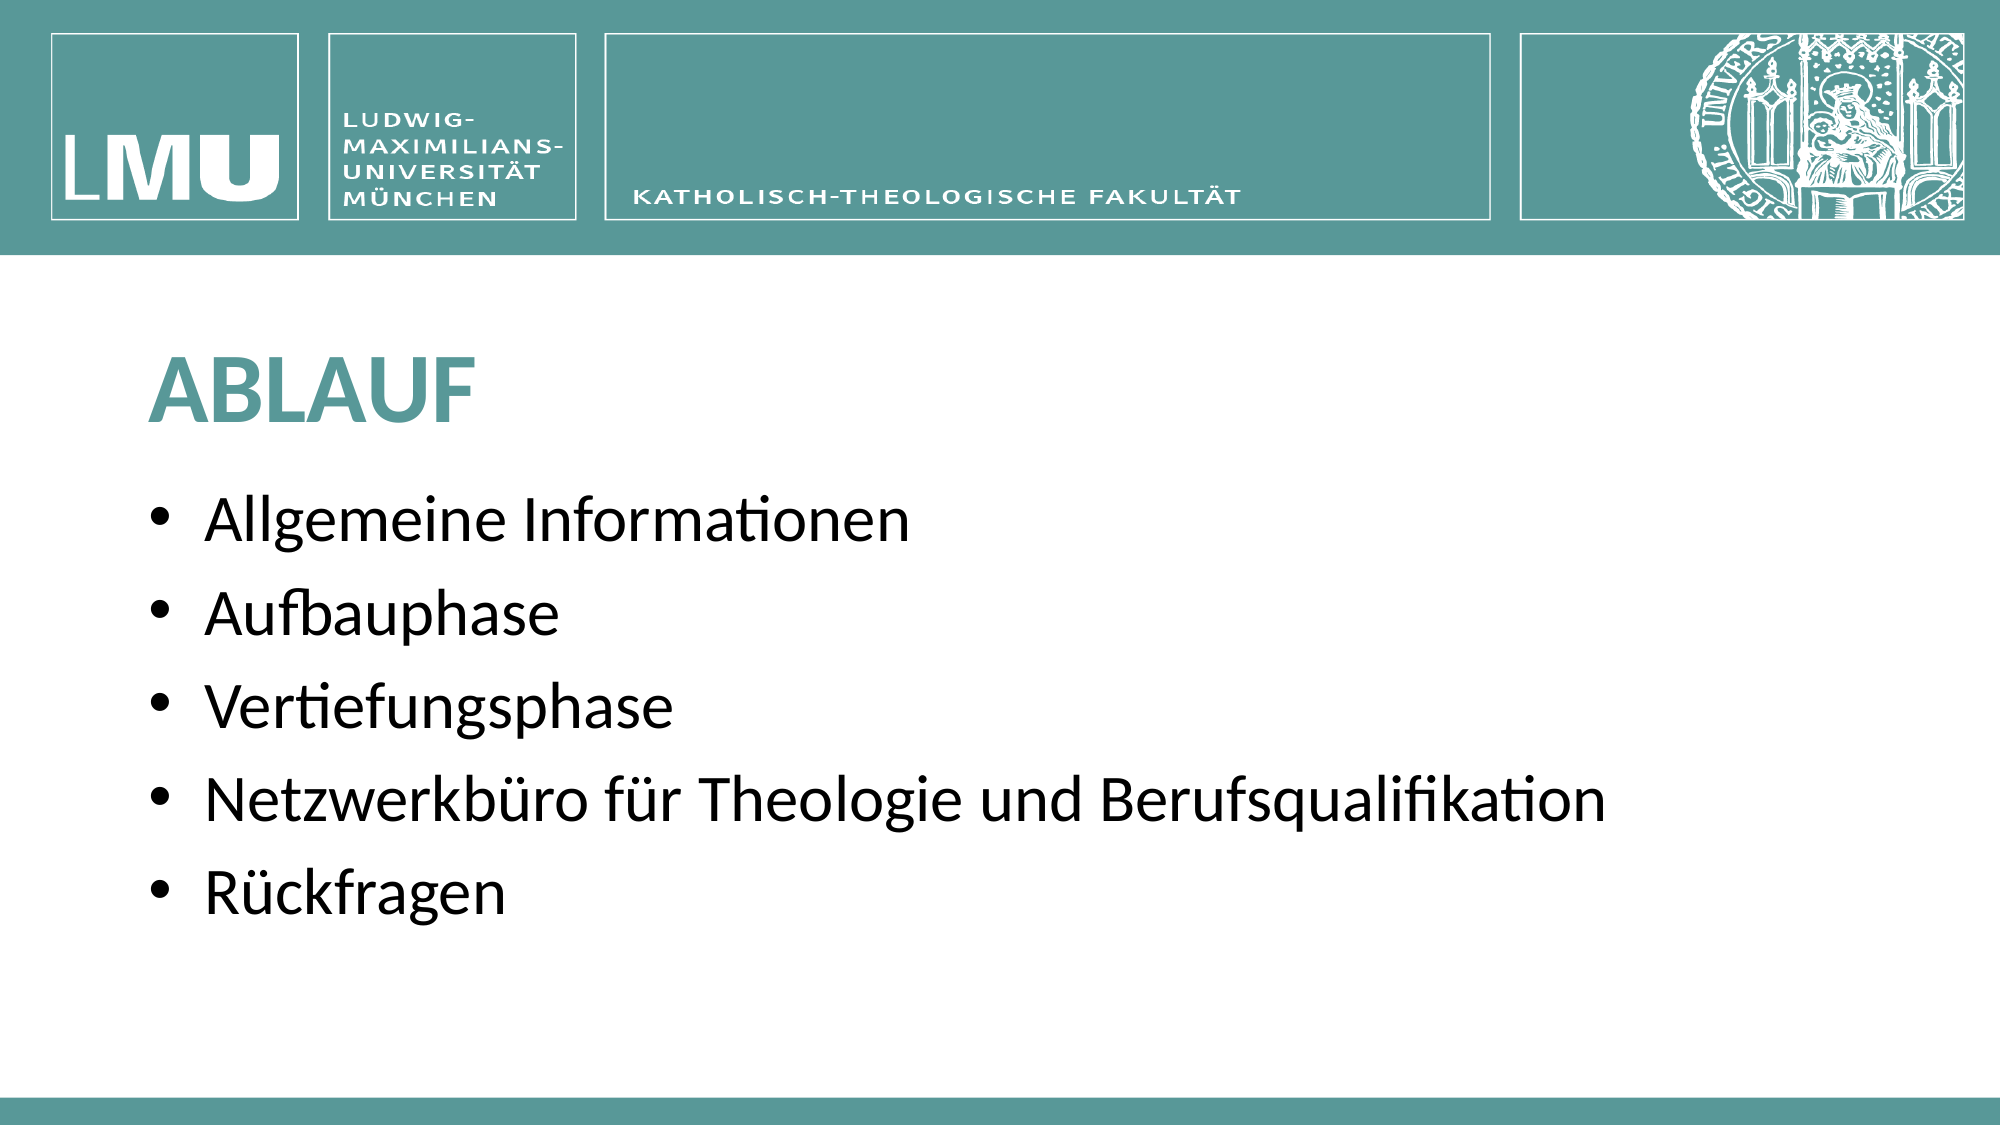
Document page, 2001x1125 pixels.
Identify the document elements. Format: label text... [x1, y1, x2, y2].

list Allgemeine Informationen Aufbauphase Vertiefungsphase Netzwerkbüro für Theologie und Berufsqualifikation Rückfragen [133, 467, 1867, 1047]
picture [39, 28, 1977, 225]
title ABLAUF [133, 315, 1904, 485]
